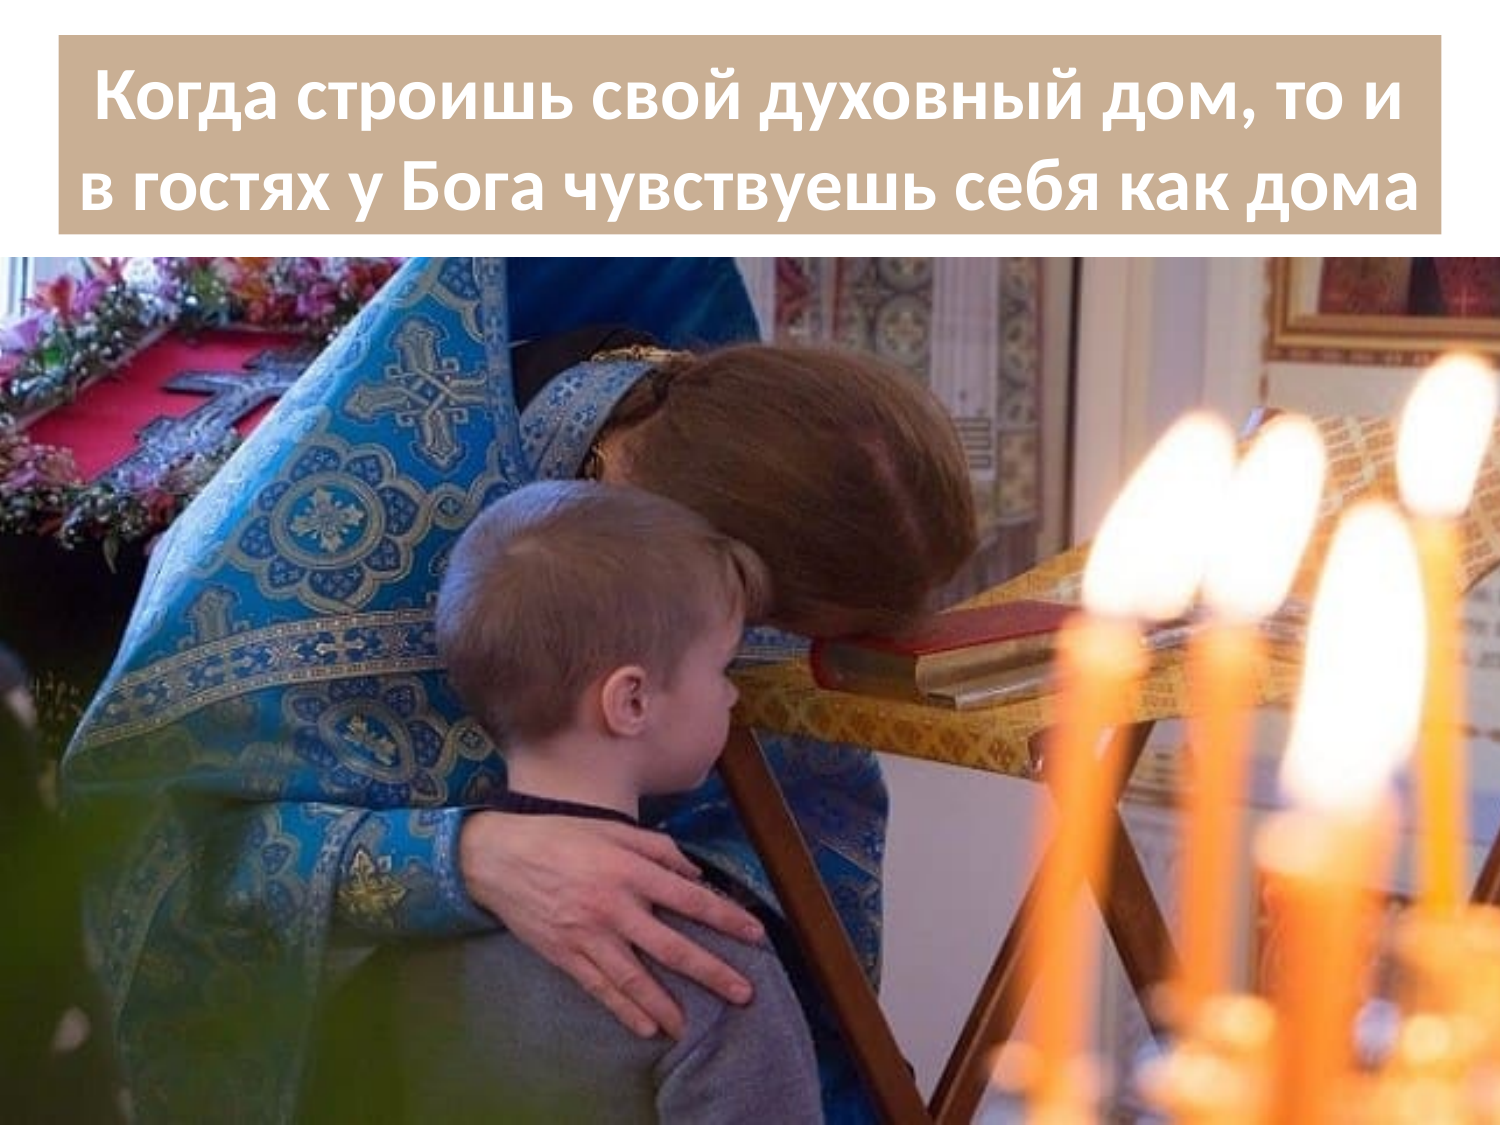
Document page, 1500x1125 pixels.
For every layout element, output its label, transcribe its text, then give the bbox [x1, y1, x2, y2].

picture [0, 257, 1500, 1125]
text_box Когда строишь свой духовный дом, то и в гостях у Бога чувствуешь себя как дома [58, 35, 1442, 235]
